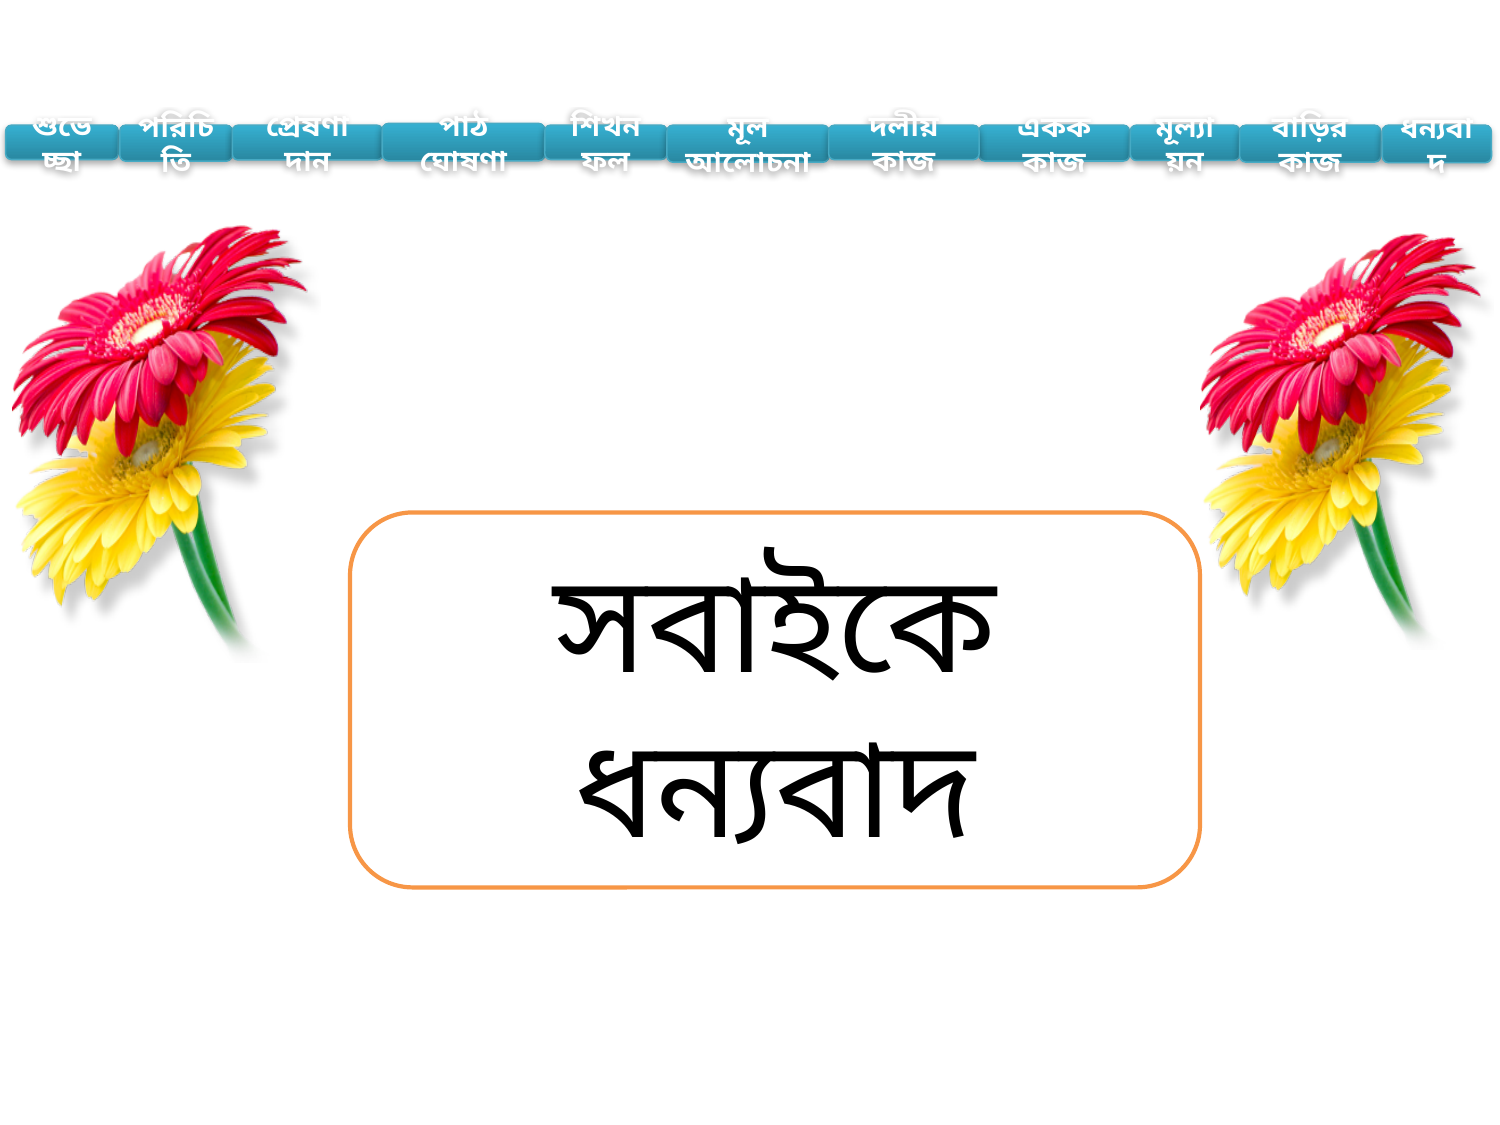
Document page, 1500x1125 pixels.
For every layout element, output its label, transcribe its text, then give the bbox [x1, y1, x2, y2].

picture [1199, 231, 1495, 651]
picture [12, 224, 321, 663]
text_box সবাইকে ধন্যবাদ [347, 510, 1203, 890]
